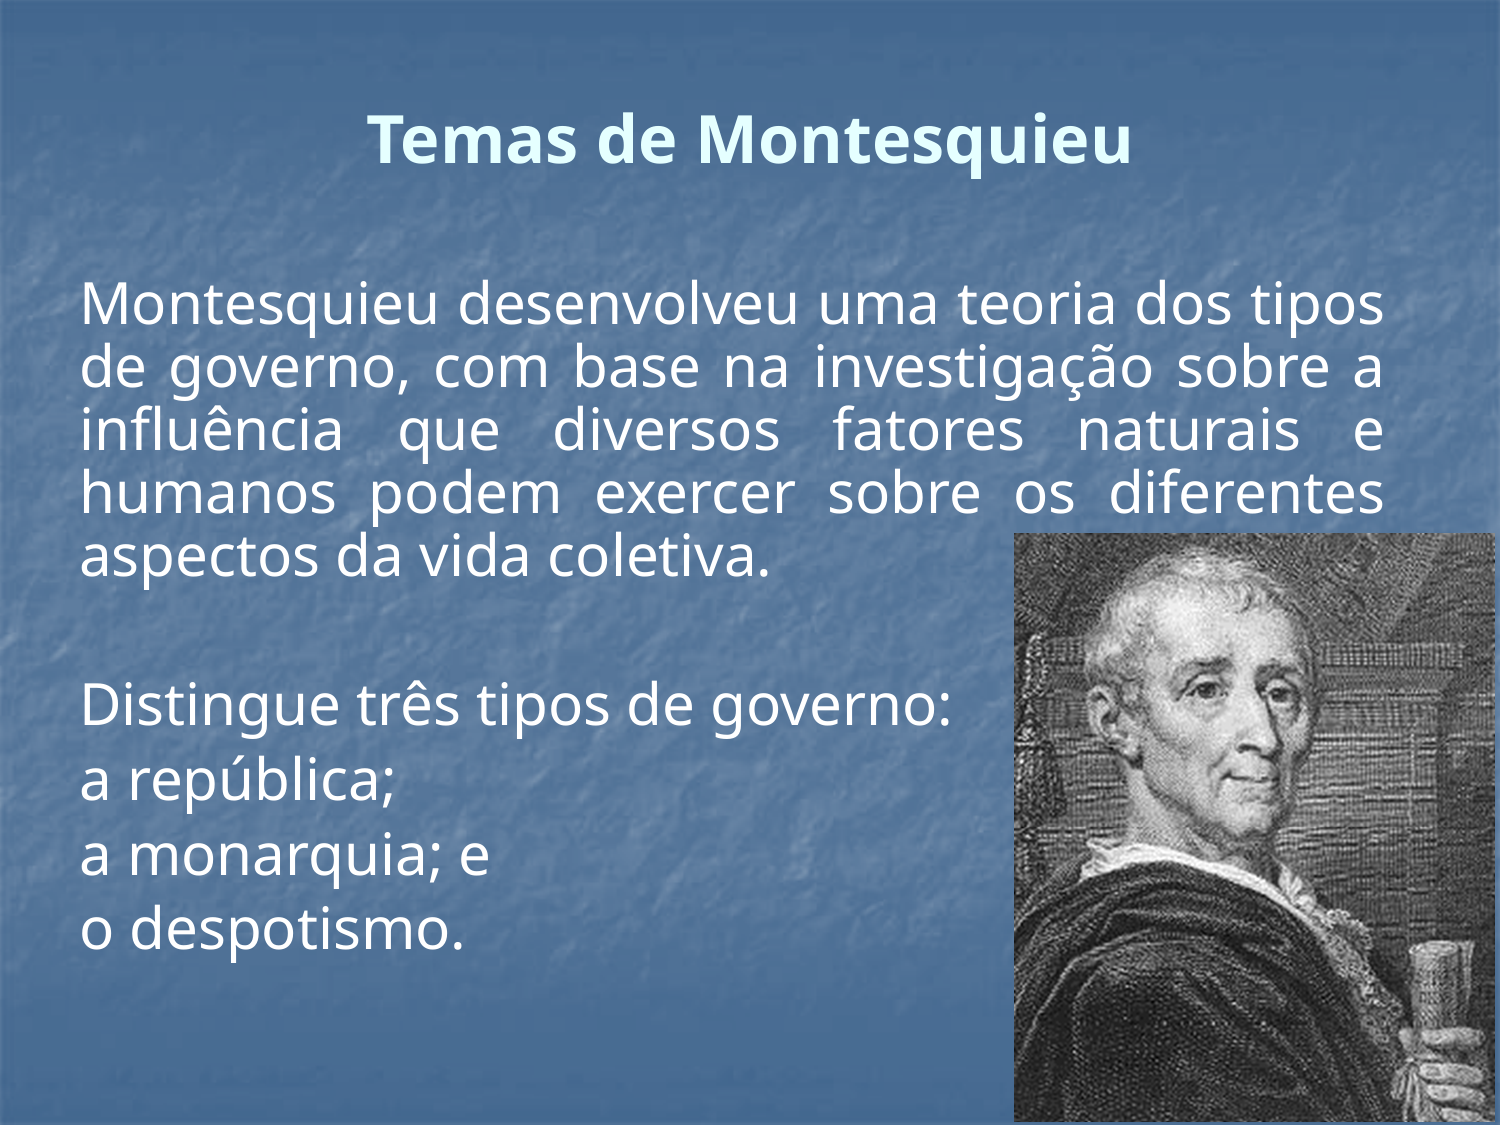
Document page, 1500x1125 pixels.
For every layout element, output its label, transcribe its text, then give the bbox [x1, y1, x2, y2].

title Temas de Montesquieu [253, 89, 1248, 220]
picture [1014, 533, 1495, 1122]
text_box Montesquieu desenvolveu uma teoria dos tipos de governo, com base na investigação sobre a influência que diversos fatores naturais e humanos podem exercer sobre os diferentes aspectos da vida coletiva. Distingue três tipos de governo: a república; a monarquia; e o despotismo. [64, 267, 1400, 970]
